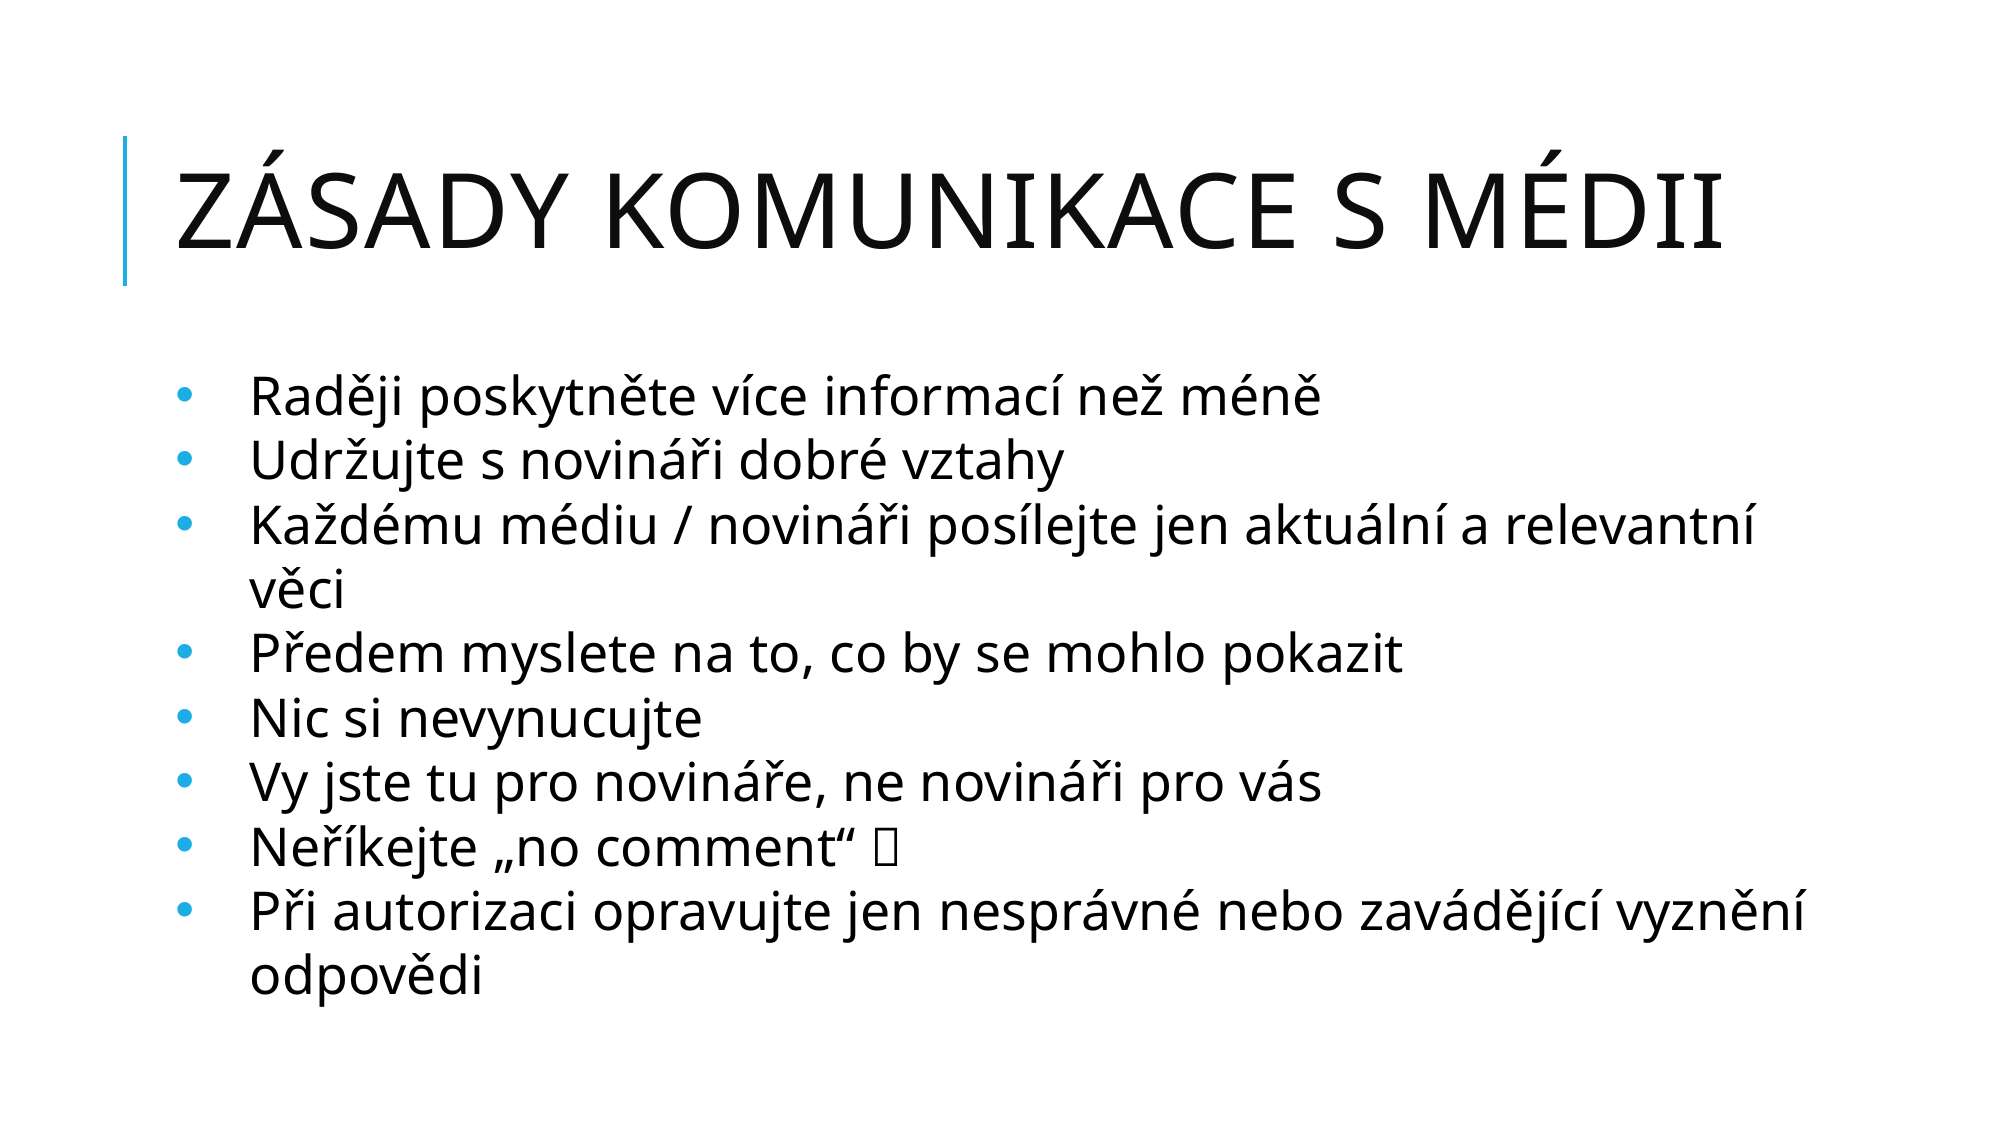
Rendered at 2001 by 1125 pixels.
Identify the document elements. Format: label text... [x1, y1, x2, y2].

title Zásady komunikace s médii [167, 95, 1763, 343]
list Raději poskytněte více informací než méně Udržujte s novináři dobré vztahy Každému médiu / novináři posílejte jen aktuální a relevantní věci Předem myslete na to, co by se mohlo pokazit Nic si nevynucujte Vy jste tu pro novináře, ne novináři pro vás Neříkejte „no comment“  Při autorizaci opravujte jen nesprávné nebo zavádějící vyznění odpovědi [167, 353, 1833, 1015]
